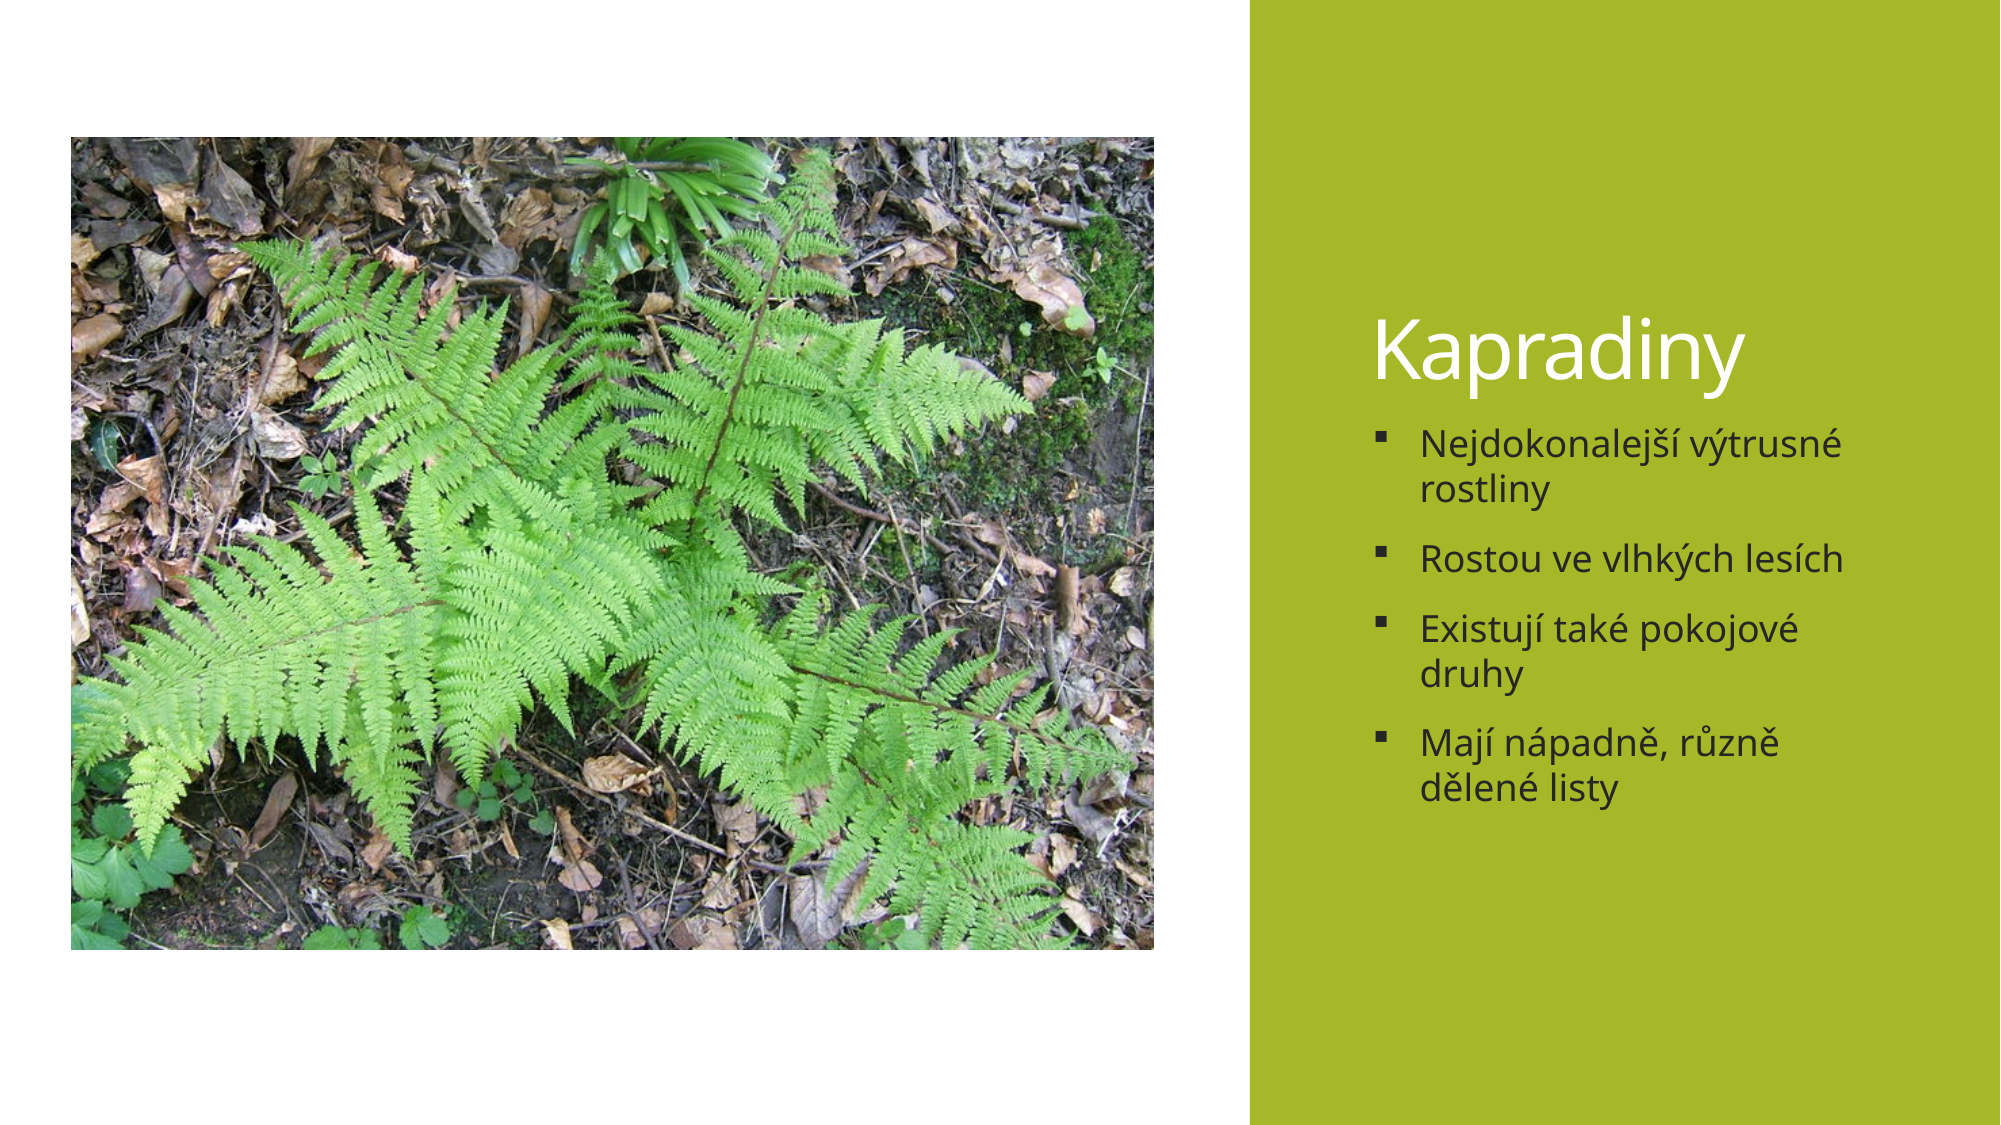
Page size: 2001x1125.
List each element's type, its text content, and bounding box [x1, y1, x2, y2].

list Nejdokonalejší výtrusné rostliny Rostou ve vlhkých lesích Existují také pokojové druhy Mají nápadně, různě dělené listy [1357, 412, 1916, 925]
title Kapradiny [1355, 88, 1911, 404]
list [71, 137, 1154, 950]
